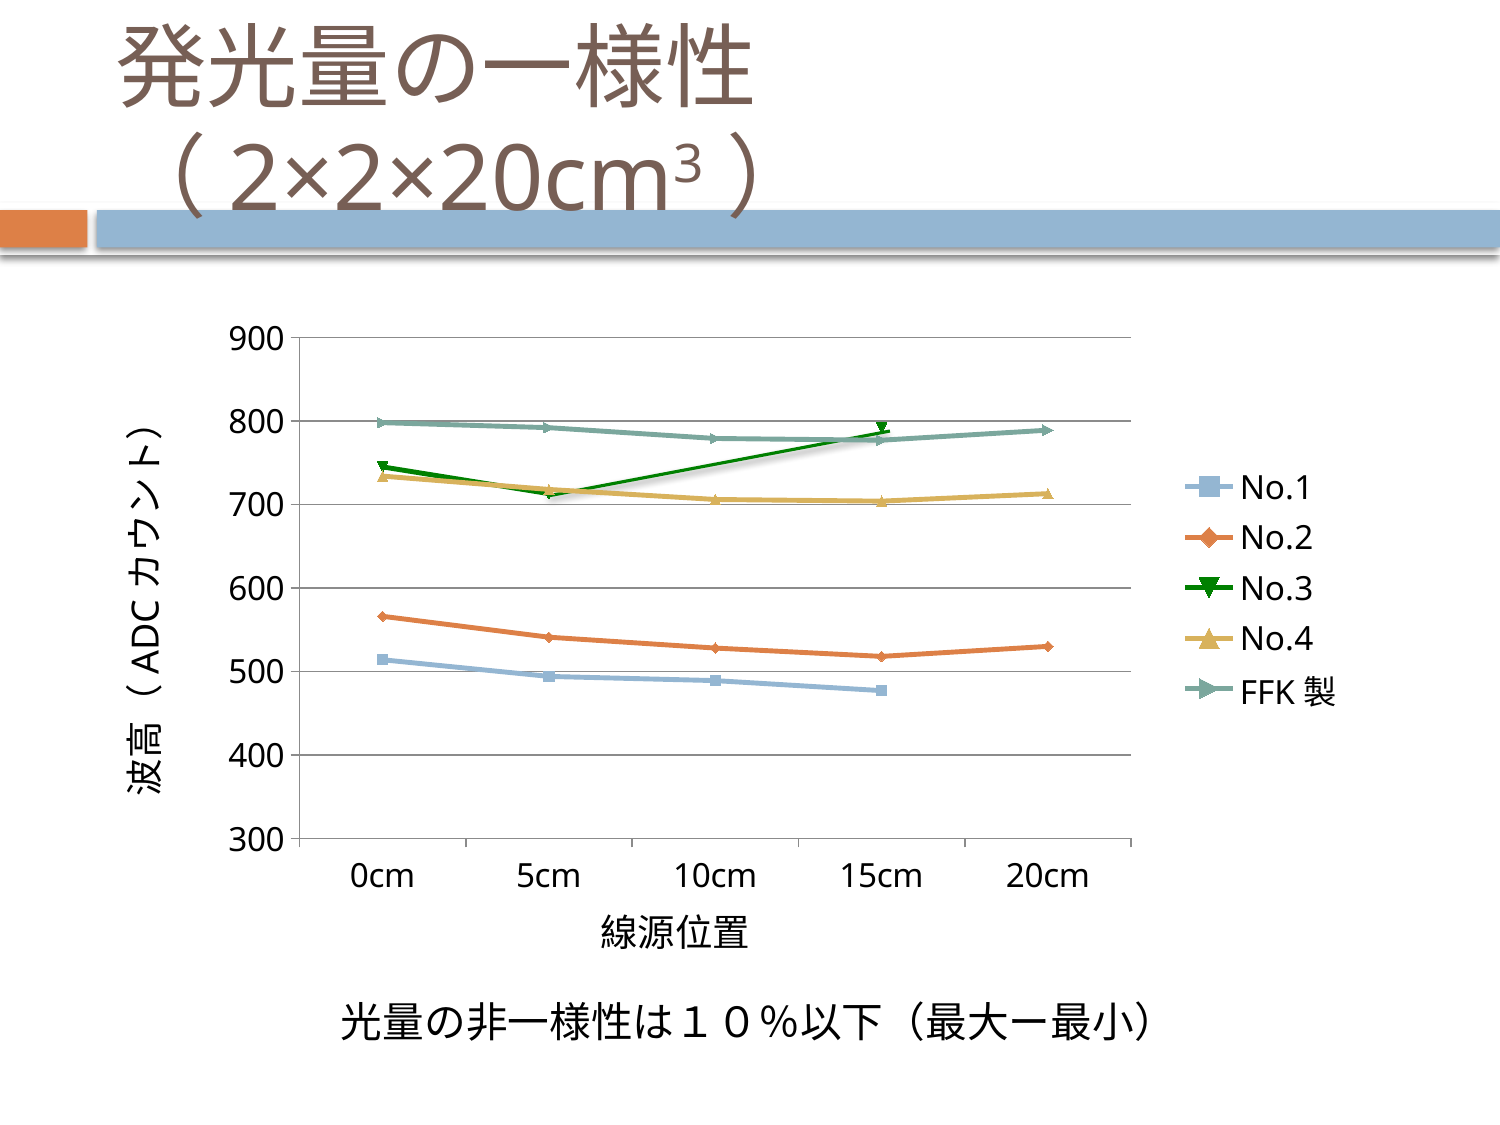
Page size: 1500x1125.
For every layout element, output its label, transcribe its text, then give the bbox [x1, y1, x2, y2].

text_box 線源位置 [585, 912, 766, 962]
chart [172, 276, 1361, 903]
text_box 光量の非一様性は１０％以下（最大ー最小） [326, 988, 1191, 1054]
text_box 波高（ADCカウント） [113, 388, 166, 811]
title 発光量の一様性（2×2×20cm3） [100, 37, 1438, 200]
